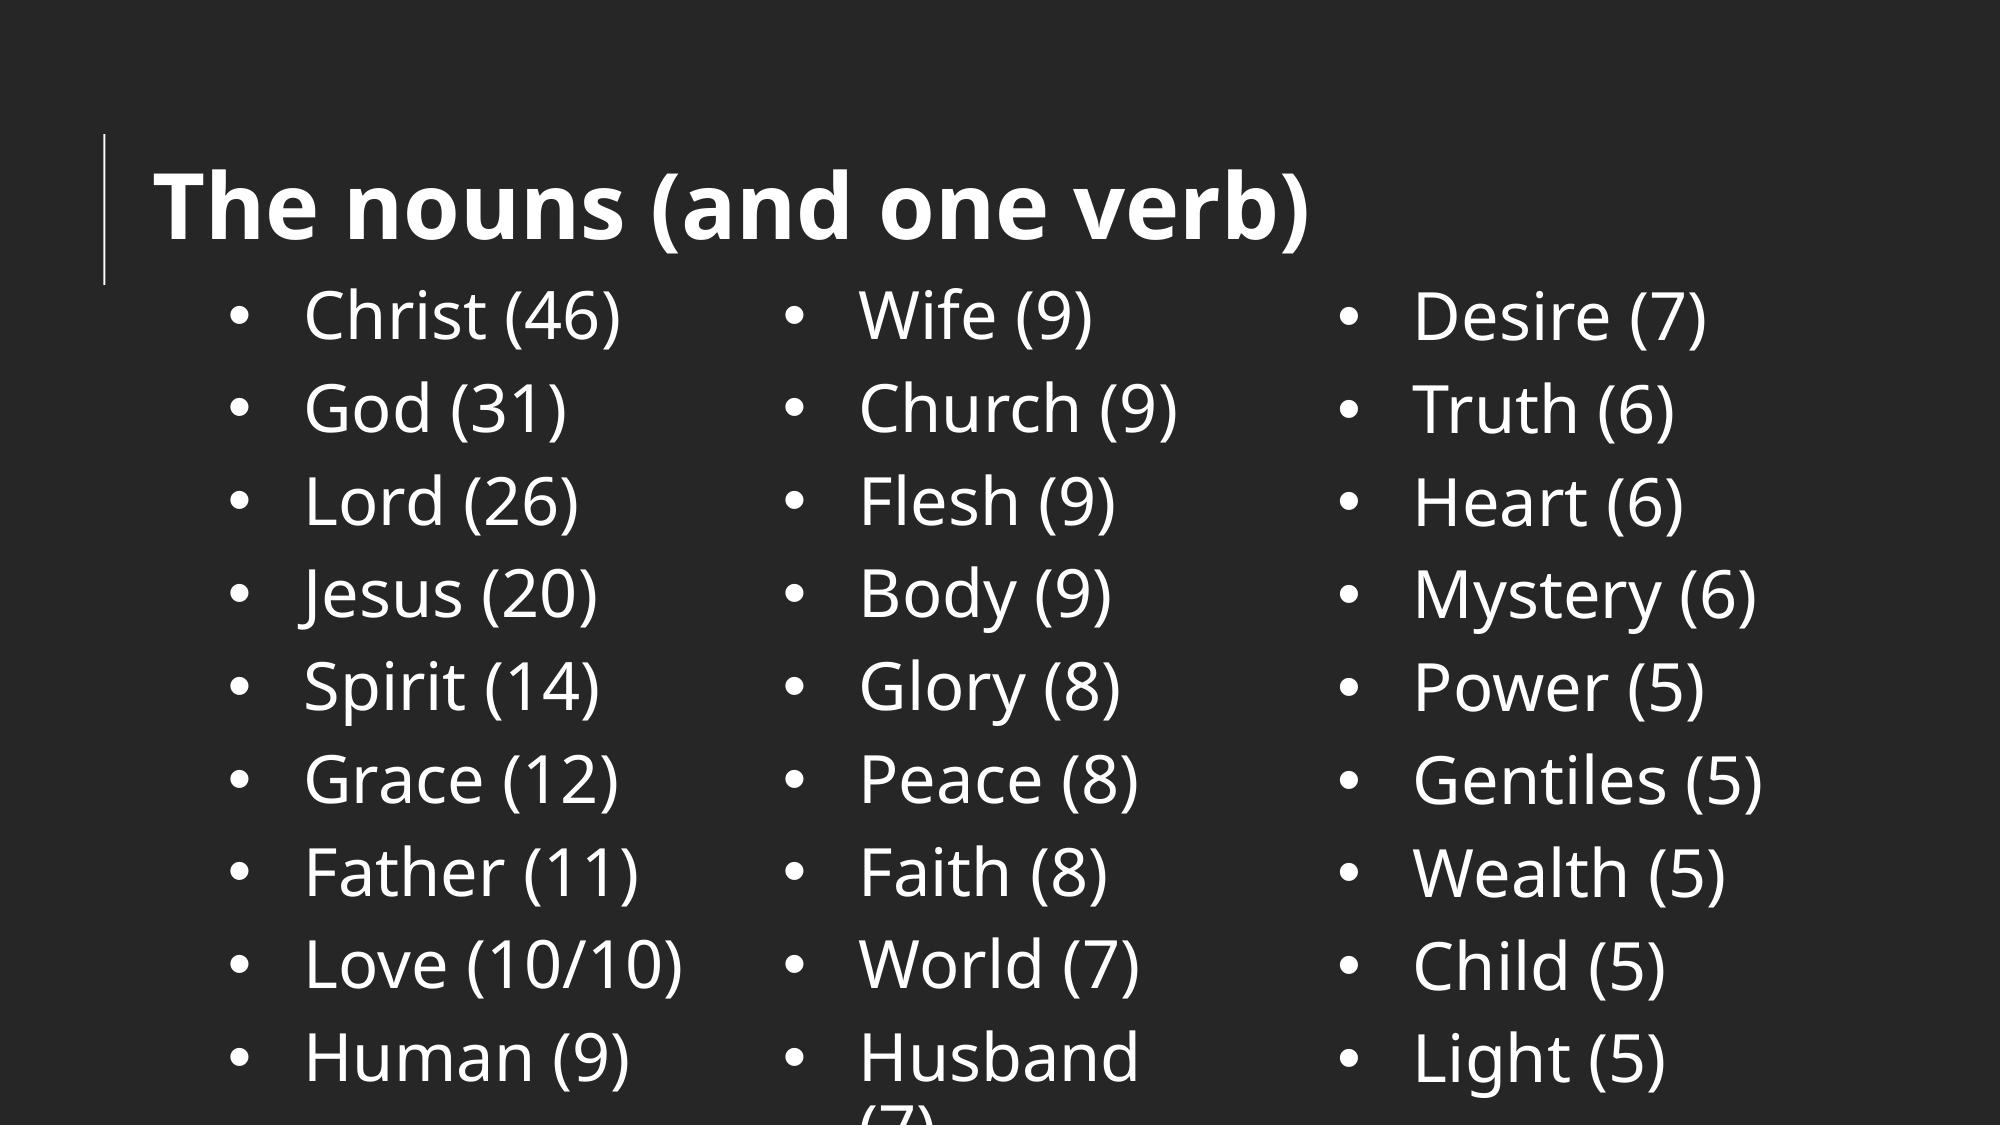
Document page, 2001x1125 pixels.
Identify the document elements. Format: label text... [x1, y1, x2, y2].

picture [102, 134, 107, 285]
title The nouns (and one verb) [137, 101, 1863, 319]
list Christ (46) God (31) Lord (26) Jesus (20) Spirit (14) Grace (12) Father (11) Love (10/10) Human (9) [137, 274, 692, 936]
text_box Wife (9) Church (9) Flesh (9) Body (9) Glory (8) Peace (8) Faith (8) World (7) Husband (7) [692, 274, 1247, 936]
text_box Desire (7) Truth (6) Heart (6) Mystery (6) Power (5) Gentiles (5) Wealth (5) Child (5) Light (5) [1246, 275, 1820, 937]
